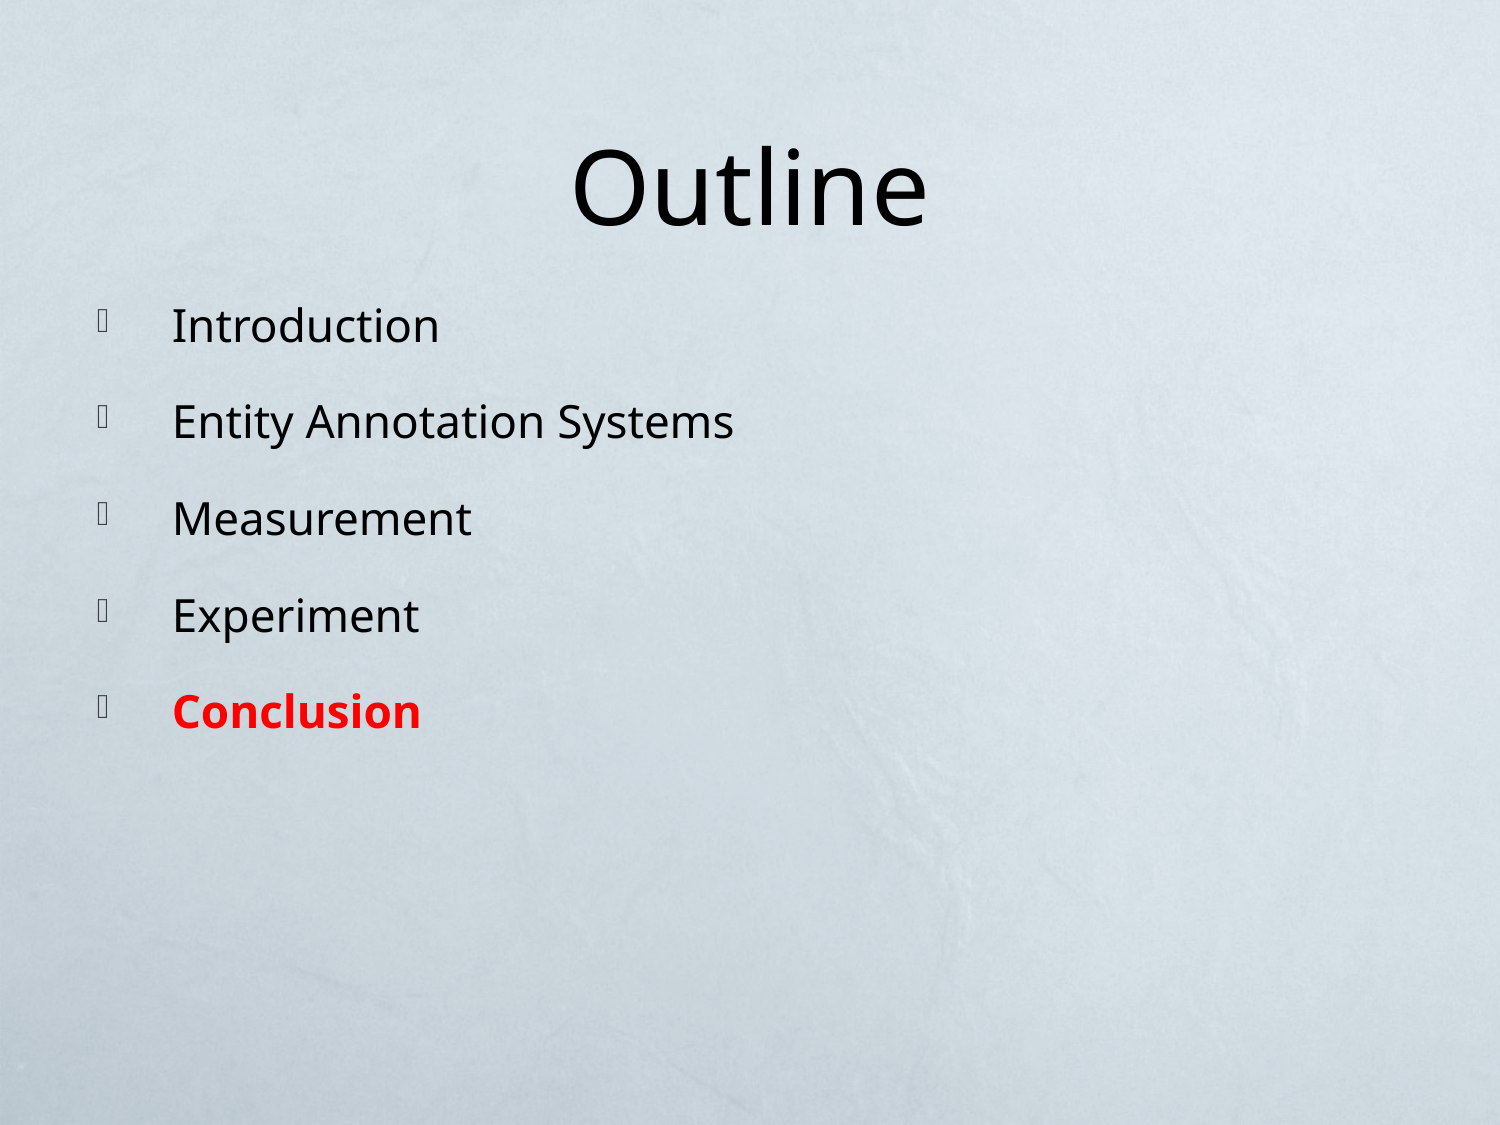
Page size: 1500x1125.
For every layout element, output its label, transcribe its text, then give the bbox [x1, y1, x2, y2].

list Introduction Entity Annotation Systems Measurement Experiment Conclusion [81, 288, 1419, 1005]
title Outline [81, 15, 1419, 254]
